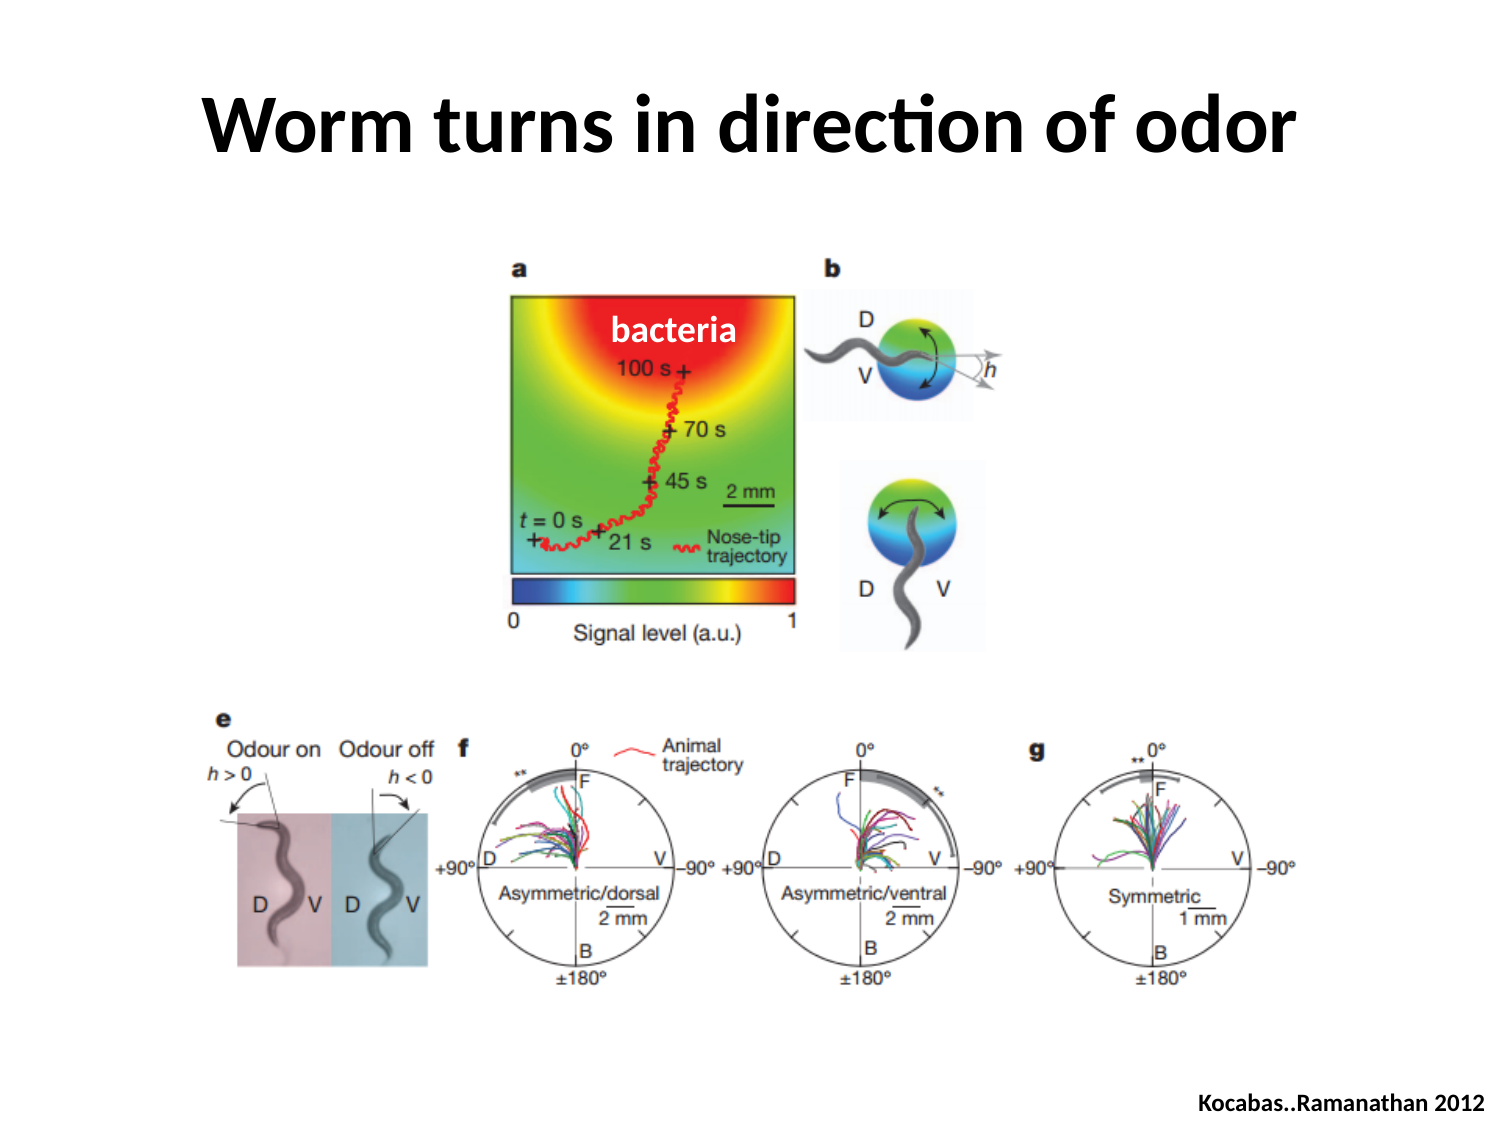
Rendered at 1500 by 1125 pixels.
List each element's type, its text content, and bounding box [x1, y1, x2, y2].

title Worm turns in direction of odor [75, 24, 1425, 213]
text_box Kocabas..Ramanathan 2012 [575, 1079, 1500, 1125]
picture [491, 249, 1015, 680]
picture [199, 699, 1307, 1010]
